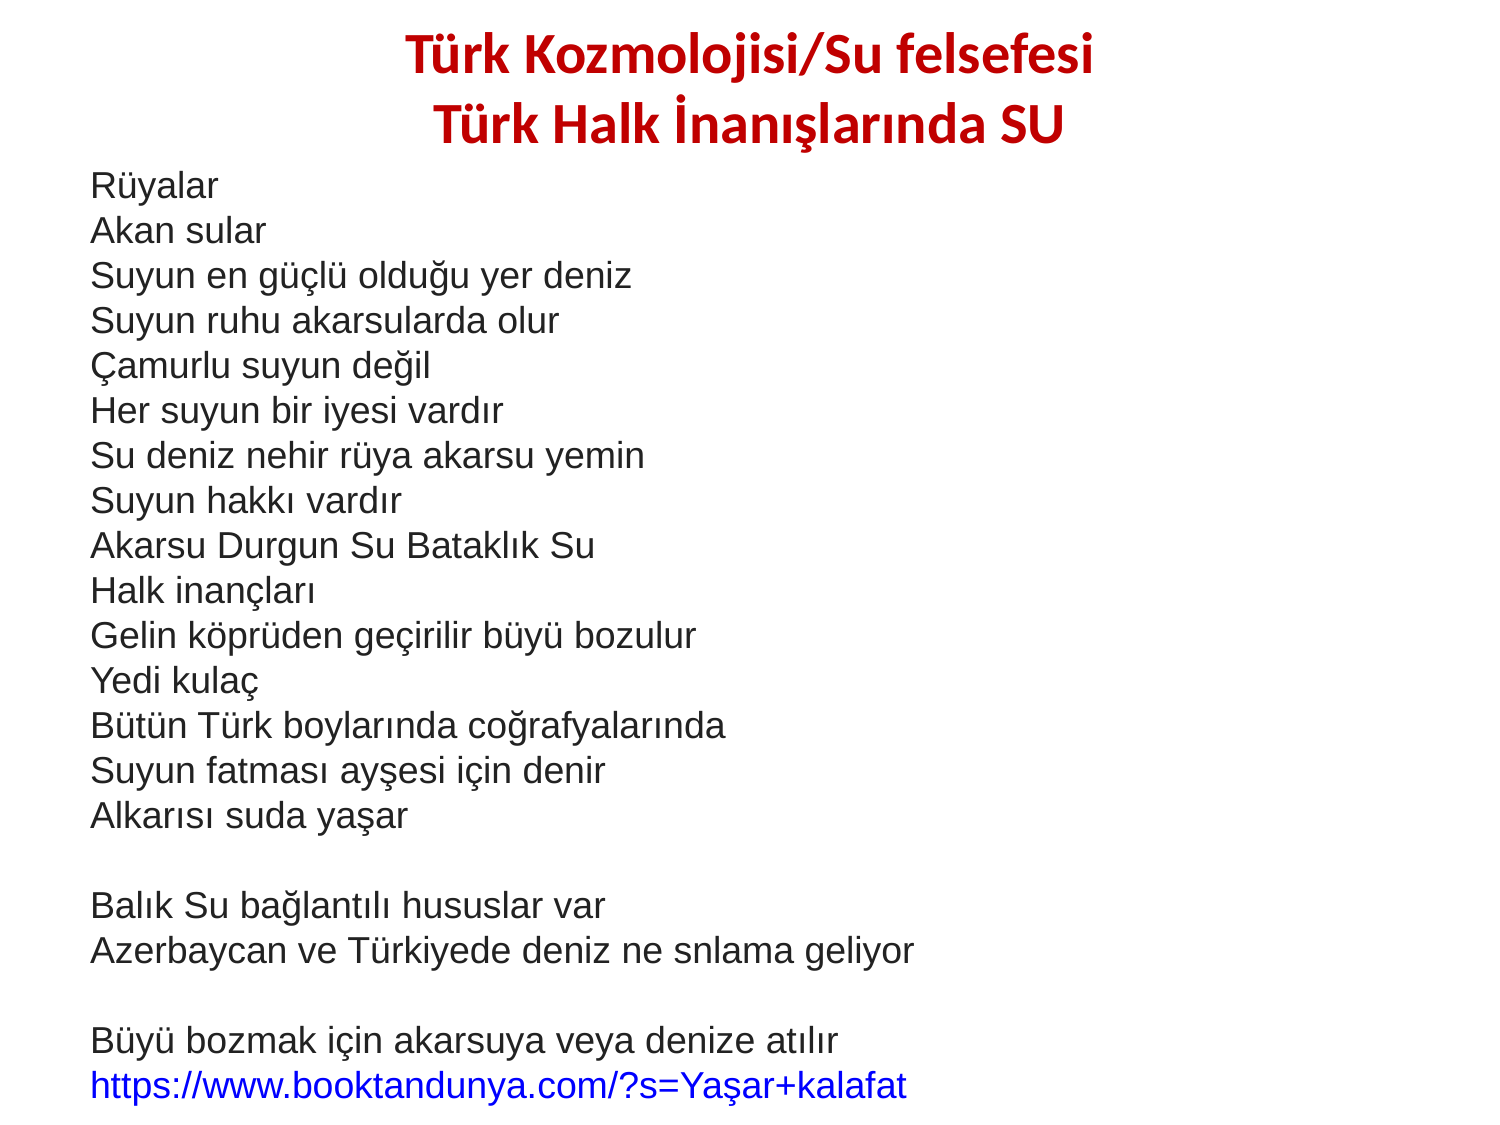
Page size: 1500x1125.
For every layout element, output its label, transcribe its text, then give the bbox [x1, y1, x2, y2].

footer https://www.booksonturkey.com/ [512, 1042, 988, 1103]
title Türk Kozmolojisi/Su felsefesi Türk Halk İnanışlarında SU [75, 45, 1425, 126]
list Rüyalar Akan sular Suyun en güçlü olduğu yer deniz Suyun ruhu akarsularda olur Çamurlu suyun değil Her suyun bir iyesi vardır Su deniz nehir rüya akarsu yemin Suyun hakkı vardır Akarsu Durgun Su Bataklık Su Halk inançları Gelin köprüden geçirilir büyü bozulur Yedi kulaç Bütün Türk boylarında coğrafyalarında Suyun fatması ayşesi için denir Alkarısı suda yaşar Balık Su bağlantılı hususlar var Azerbaycan ve Türkiyede deniz ne snlama geliyor Büyü bozmak için akarsuya veya denize atılır https://www.booktandunya.com/?s=Yaşar+kalafat [75, 153, 1500, 1114]
